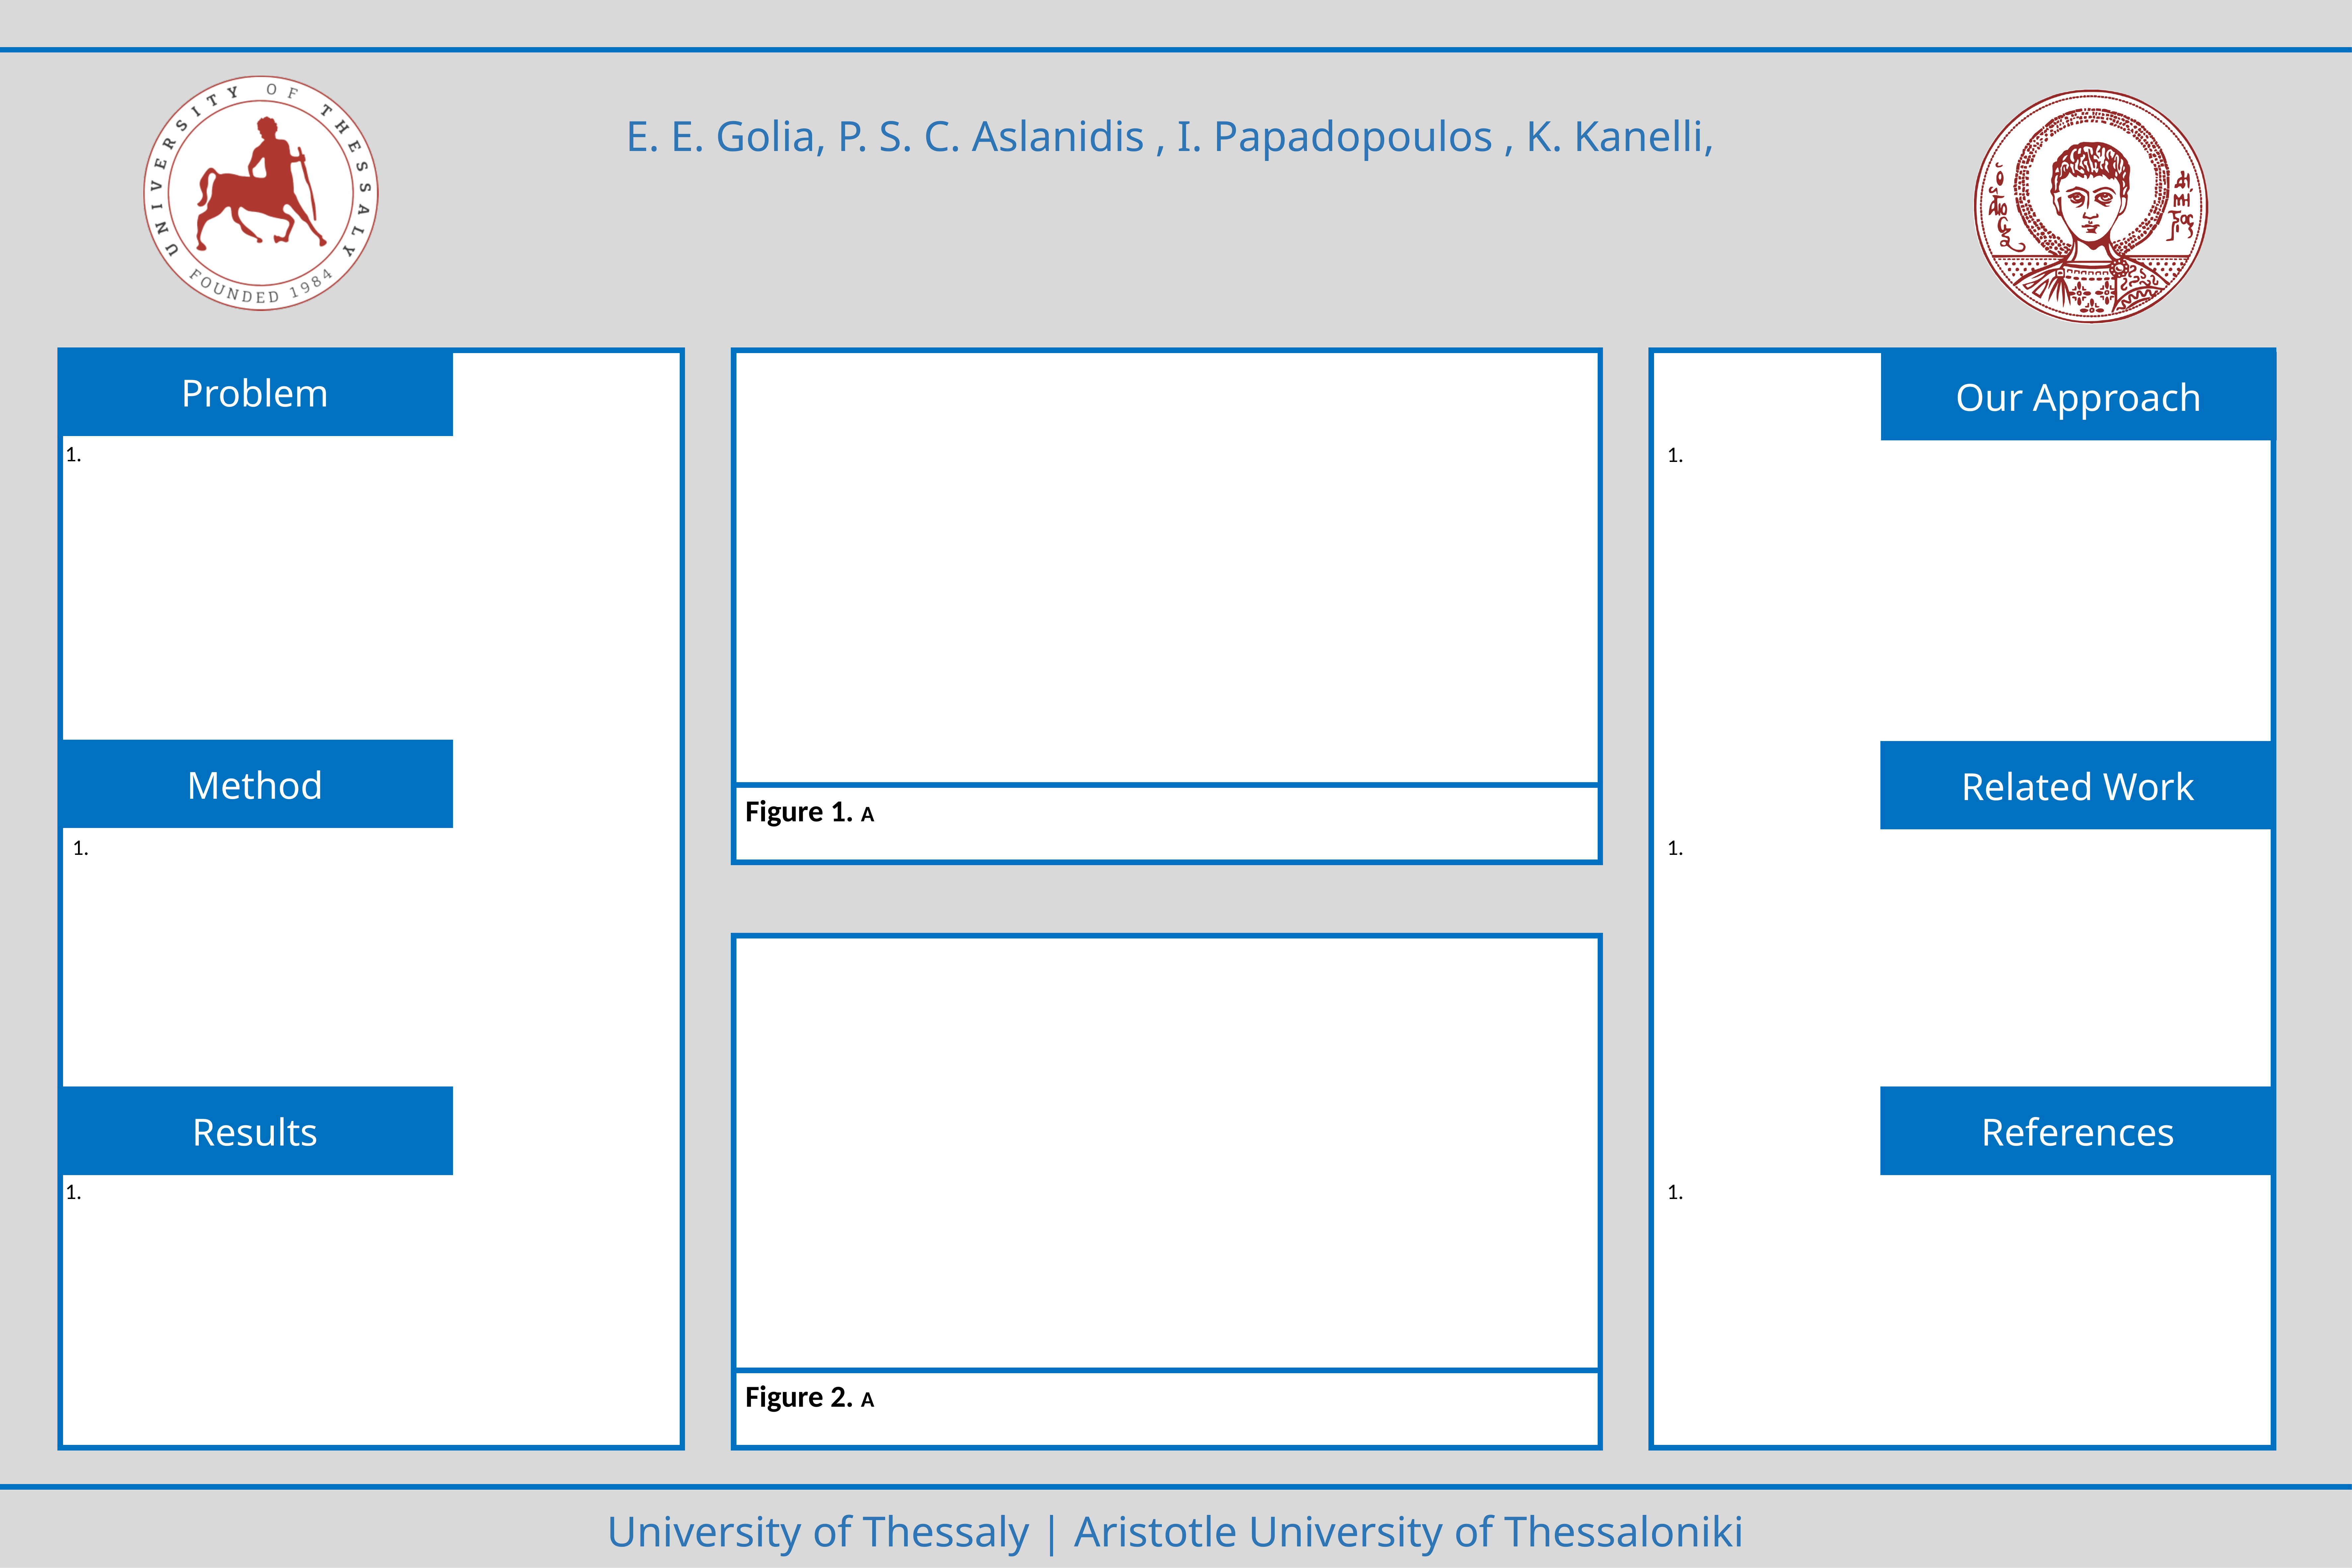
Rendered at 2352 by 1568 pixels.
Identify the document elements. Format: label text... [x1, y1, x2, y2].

text_box [733, 784, 1601, 862]
picture [143, 76, 379, 311]
picture [1973, 89, 2209, 324]
text_box [733, 350, 1601, 784]
text_box [0, 0, 2352, 47]
text_box [60, 350, 683, 1448]
text_box Figure 2. A [741, 1374, 1577, 1415]
text_box Figure 1. A [741, 788, 1577, 830]
text_box [0, 1490, 2352, 1568]
text_box [733, 935, 1601, 1370]
text_box [733, 1370, 1601, 1448]
text_box [1651, 350, 2274, 1448]
text_box E. E. Golia, P. S. C. Aslanidis , I. Papadopoulos , K. Kanelli, [468, 82, 1883, 162]
text_box 1. [60, 437, 683, 469]
text_box Problem [60, 350, 450, 434]
text_box 1. [67, 830, 690, 862]
text_box [0, 52, 2352, 1484]
text_box Results [60, 1089, 450, 1173]
text_box Our Approach [1884, 354, 2274, 437]
text_box Method [60, 742, 450, 826]
text_box Related Work [1883, 743, 2273, 827]
text_box 1. [60, 1174, 683, 1206]
text_box 1. [1662, 1174, 2285, 1206]
text_box 1. [1662, 830, 2285, 862]
text_box University of Thessaly | Aristotle University of Thessaloniki [484, 1503, 1868, 1557]
text_box References [1883, 1089, 2273, 1173]
text_box 1. [1662, 437, 2285, 469]
